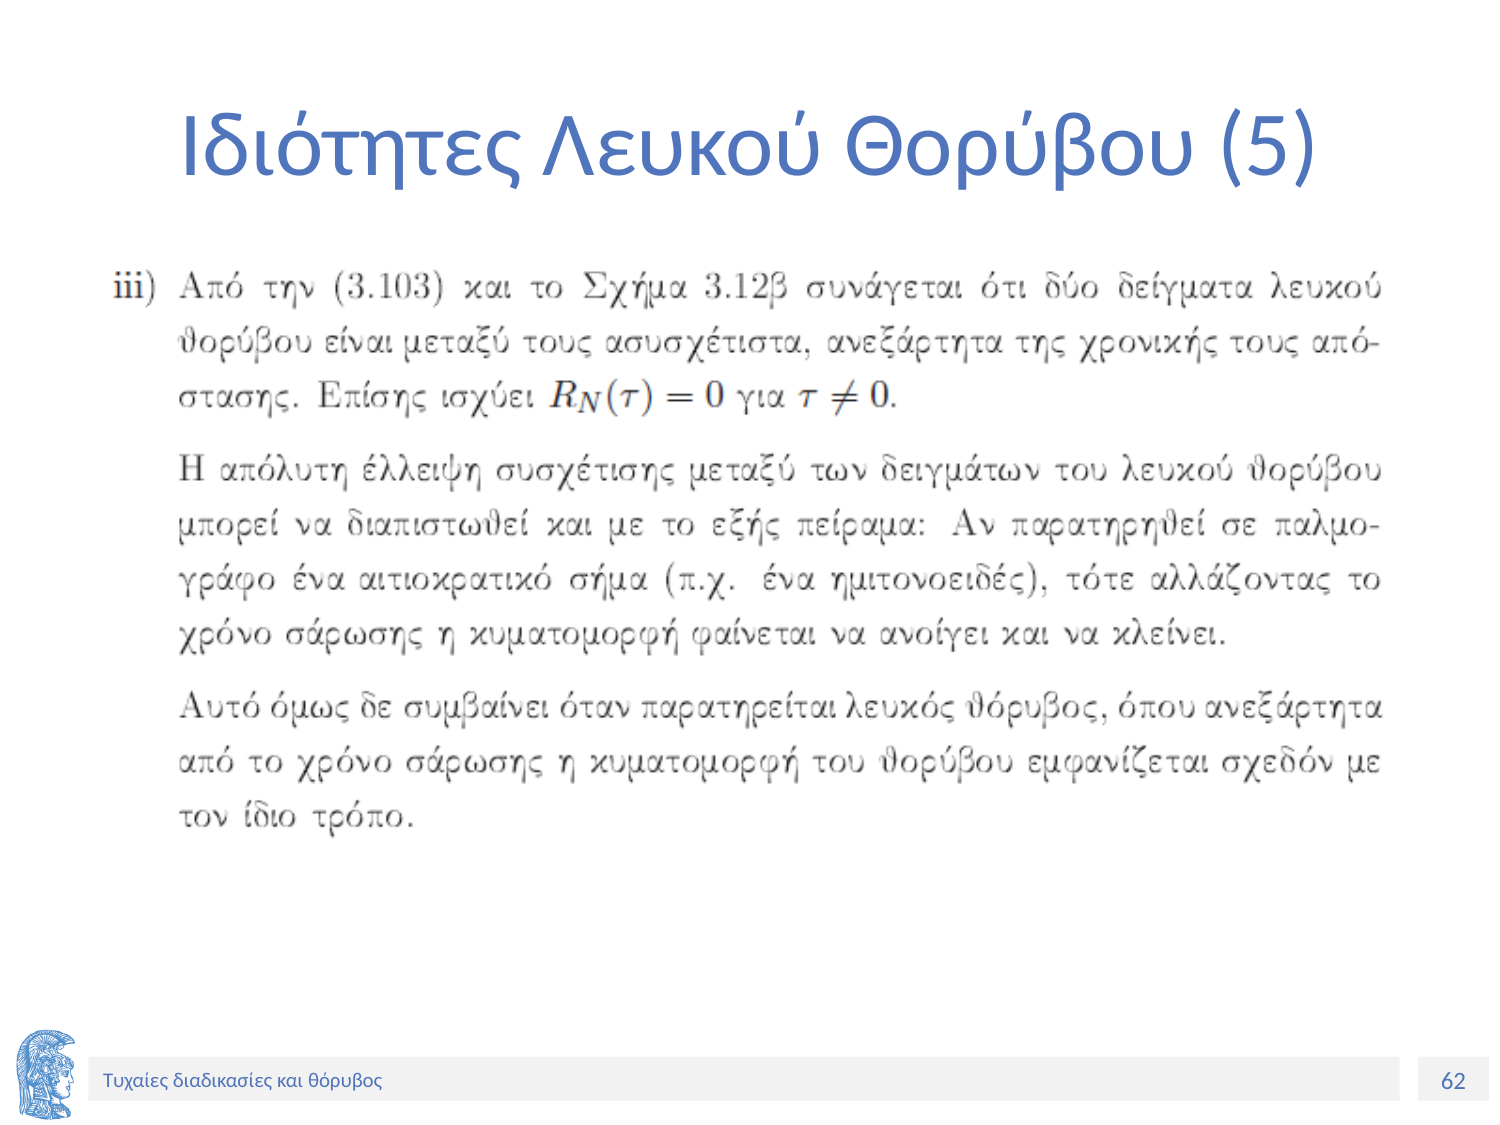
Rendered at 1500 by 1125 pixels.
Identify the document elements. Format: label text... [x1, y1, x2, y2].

picture [9, 1026, 81, 1120]
title Ιδιότητες Λευκού Θορύβου (5) [75, 45, 1425, 233]
picture [101, 255, 1399, 846]
